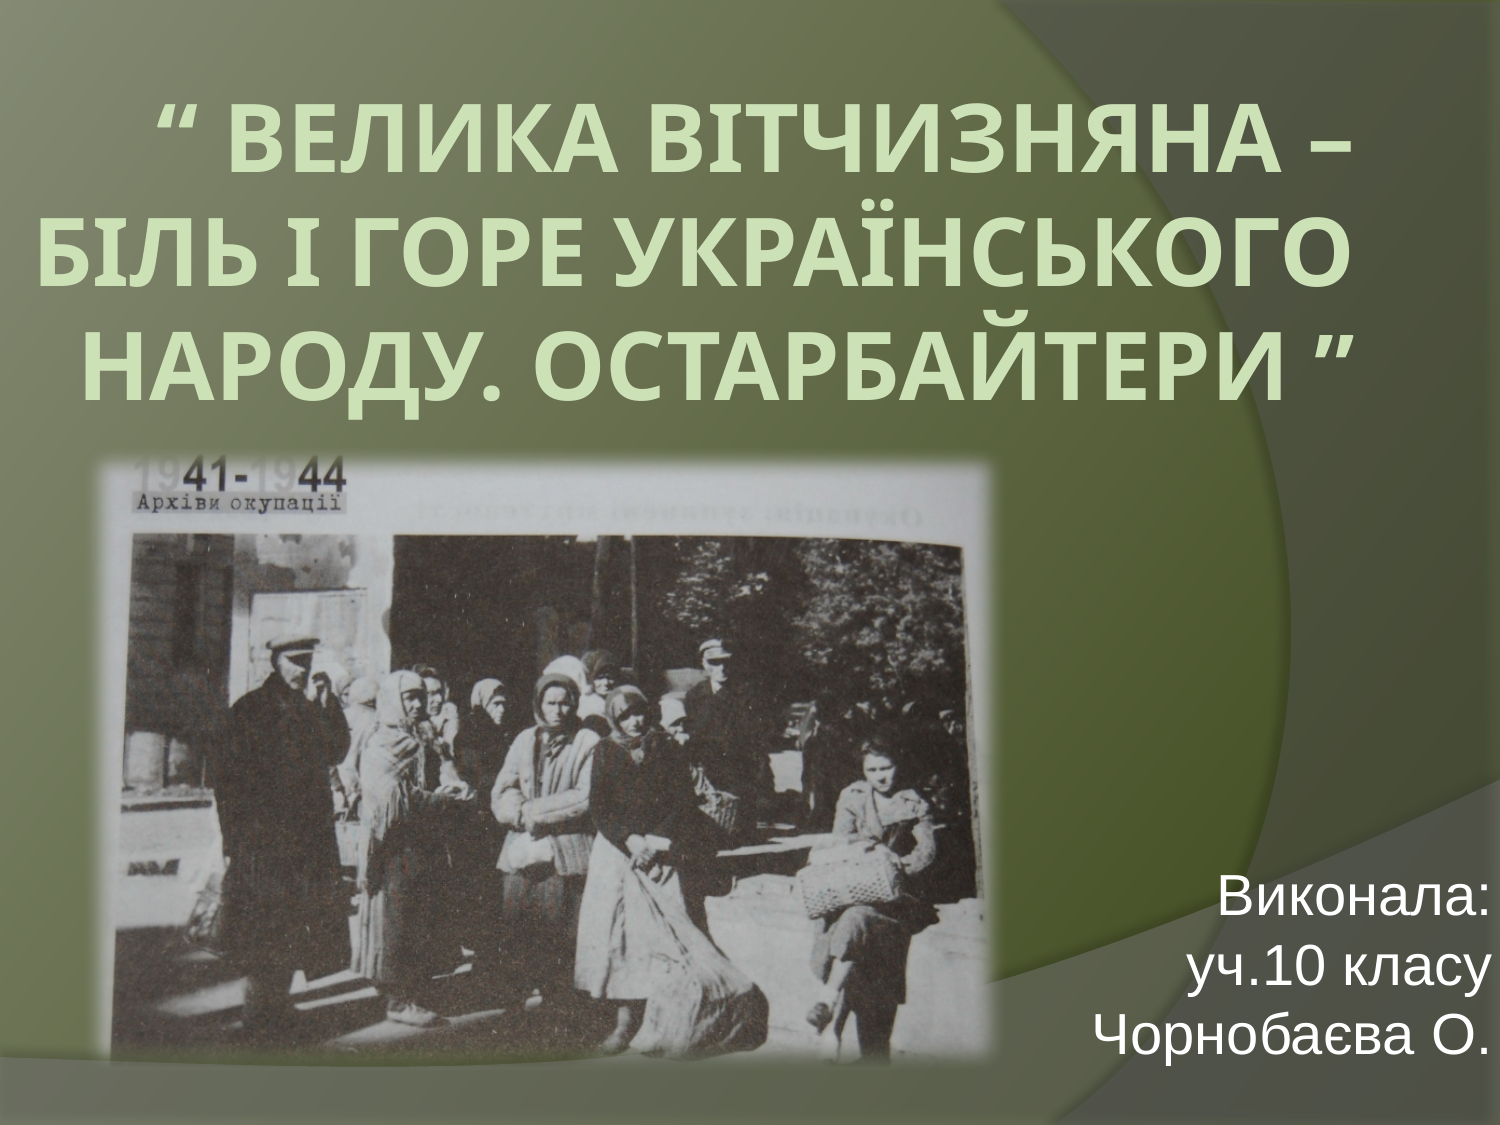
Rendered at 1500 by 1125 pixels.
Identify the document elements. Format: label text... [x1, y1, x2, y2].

picture [81, 445, 1009, 1073]
subtitle Виконала: уч.10 класу Чорнобаєва О. [1020, 855, 1500, 1067]
title “ Велика Вітчизняна – біль і горе українського народу. Остарбайтери ” [0, 70, 1363, 434]
